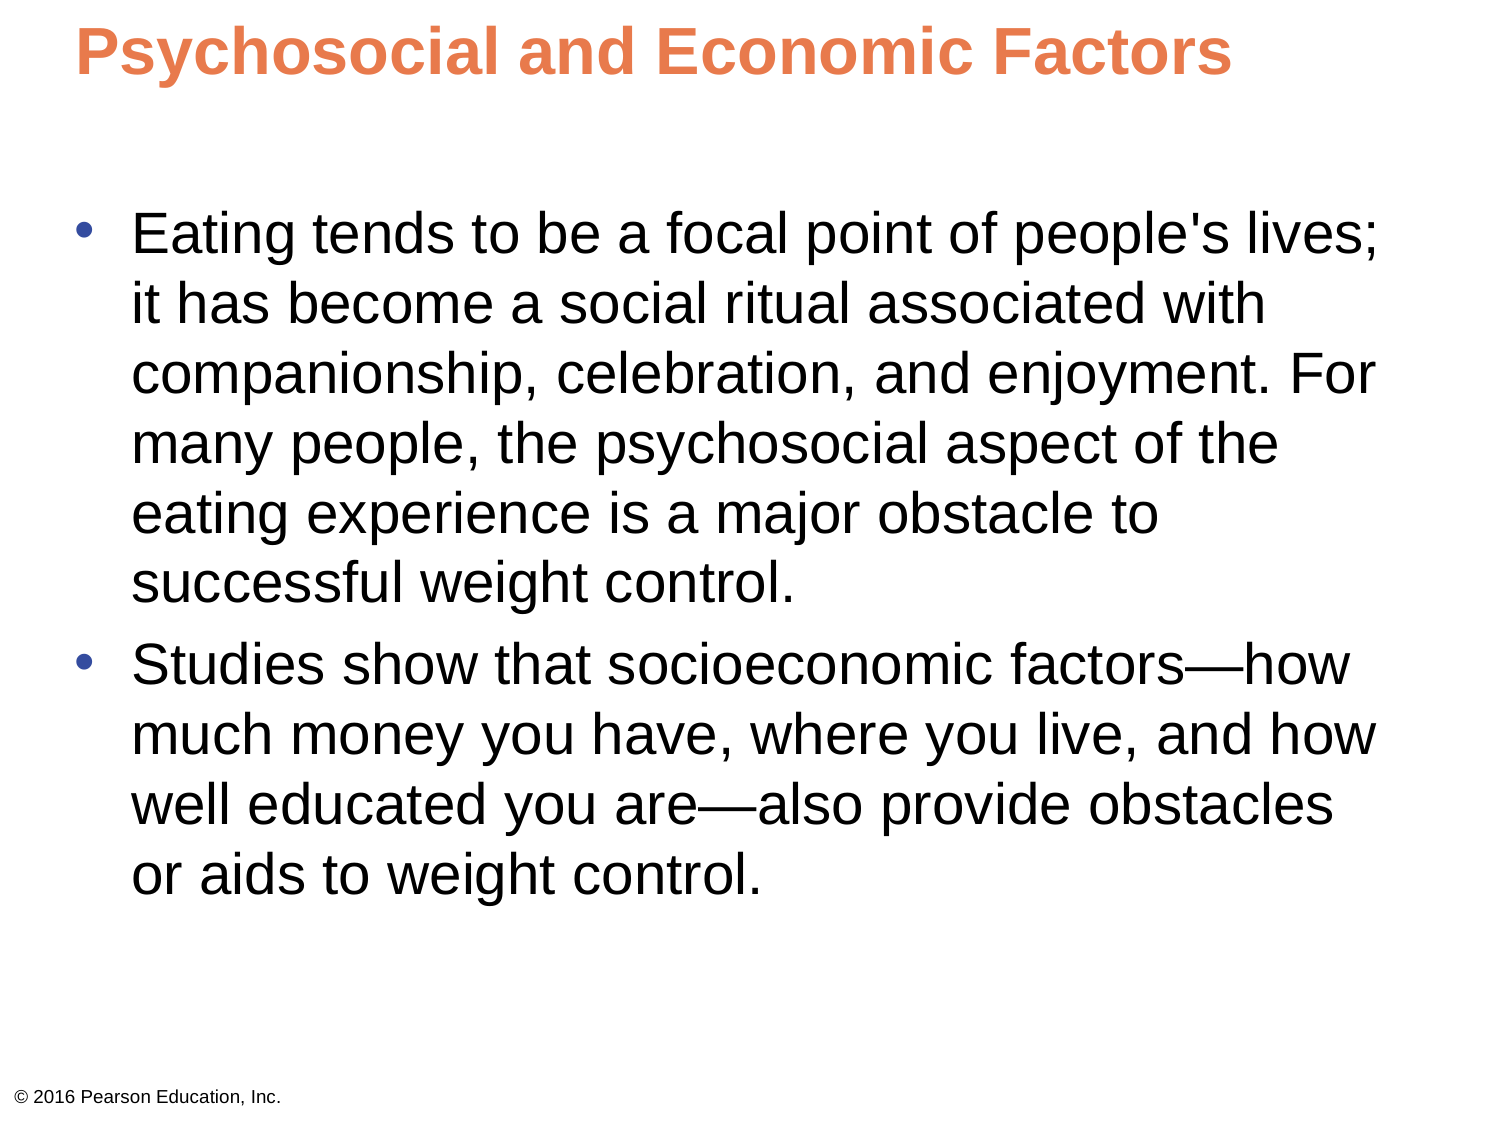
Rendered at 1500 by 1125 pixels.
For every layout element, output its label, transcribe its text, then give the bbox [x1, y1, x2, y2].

title Psychosocial and Economic Factors [0, 0, 1500, 96]
list Eating tends to be a focal point of people's lives; it has become a social ritual associated with companionship, celebration, and enjoyment. For many people, the psychosocial aspect of the eating experience is a major obstacle to successful weight control. Studies show that socioeconomic factors—how much money you have, where you live, and how well educated you are—also provide obstacles or aids to weight control. [59, 187, 1410, 1025]
footer © 2016 Pearson Education, Inc. [14, 1084, 900, 1115]
